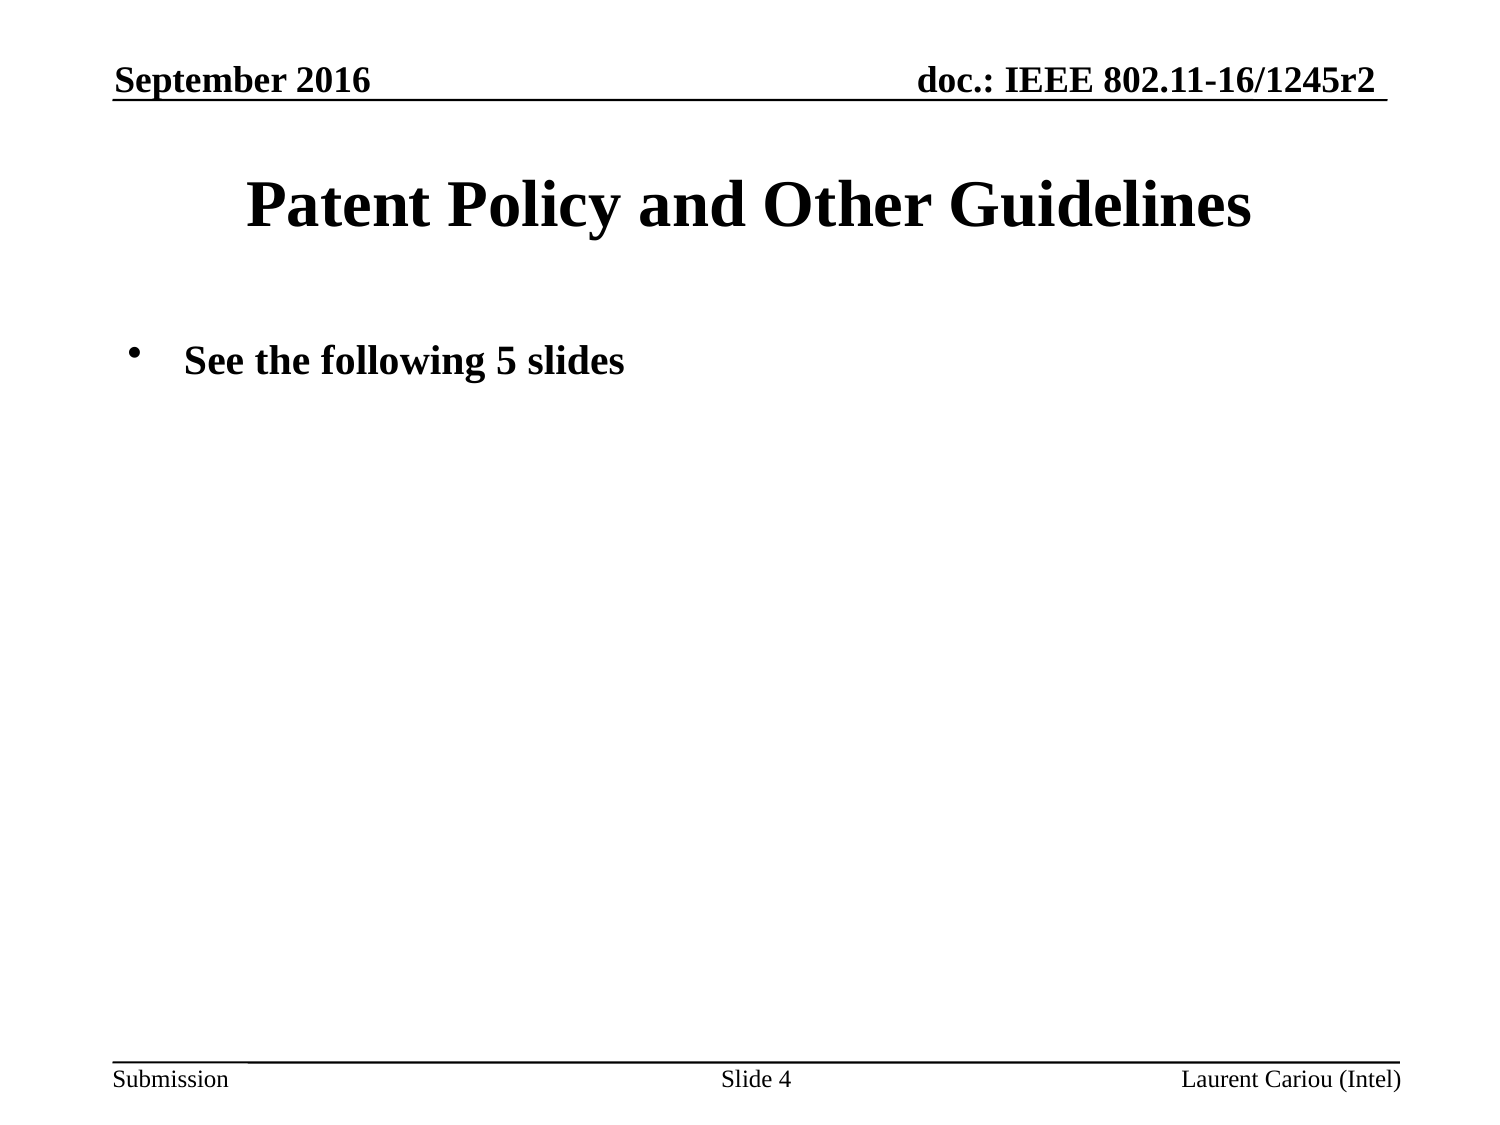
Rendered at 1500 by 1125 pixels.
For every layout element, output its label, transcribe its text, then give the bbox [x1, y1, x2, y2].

slide_number Slide 4 [712, 1061, 800, 1093]
title Patent Policy and Other Guidelines [112, 112, 1388, 288]
list See the following 5 slides [112, 324, 1388, 1000]
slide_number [114, 54, 374, 101]
footer Laurent Cariou (Intel) [1177, 1061, 1402, 1093]
